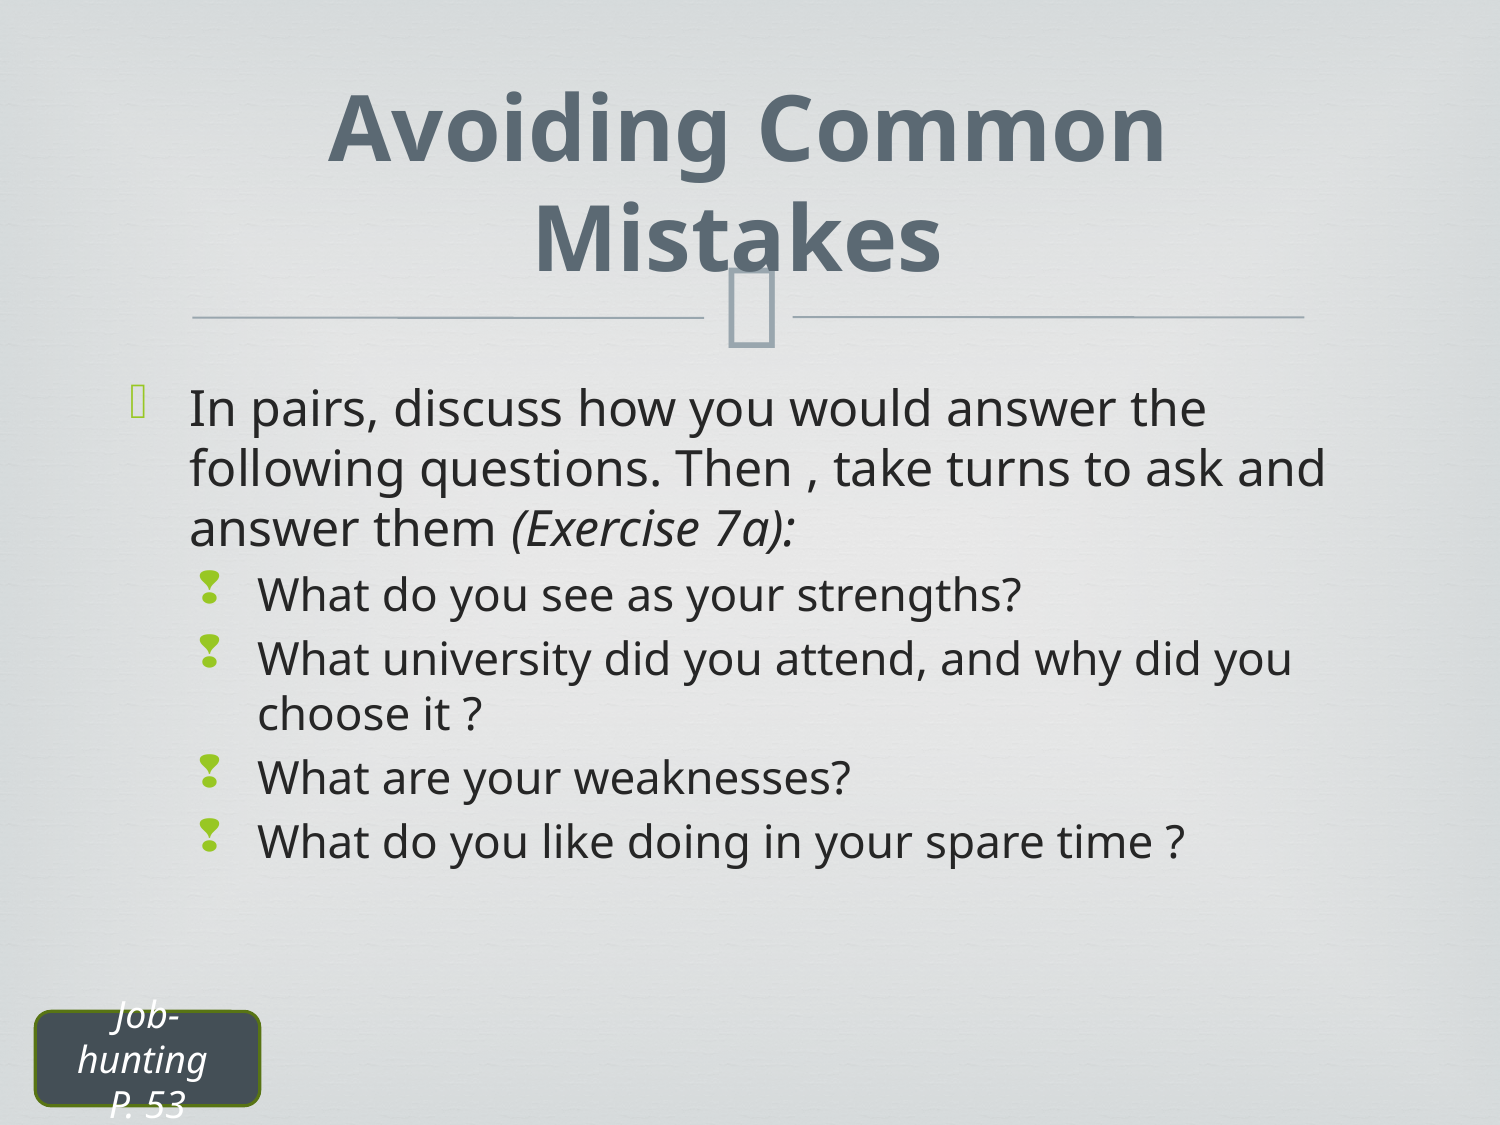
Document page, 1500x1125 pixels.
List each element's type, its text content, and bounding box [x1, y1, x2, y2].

title Avoiding Common Mistakes [112, 93, 1386, 267]
text_box Job-hunting P. 53 [33, 1009, 262, 1108]
list In pairs, discuss how you would answer the following questions. Then , take turns to ask and answer them (Exercise 7a): What do you see as your strengths? What university did you attend, and why did you choose it ? What are your weaknesses? What do you like doing in your spare time ? [114, 368, 1386, 1005]
